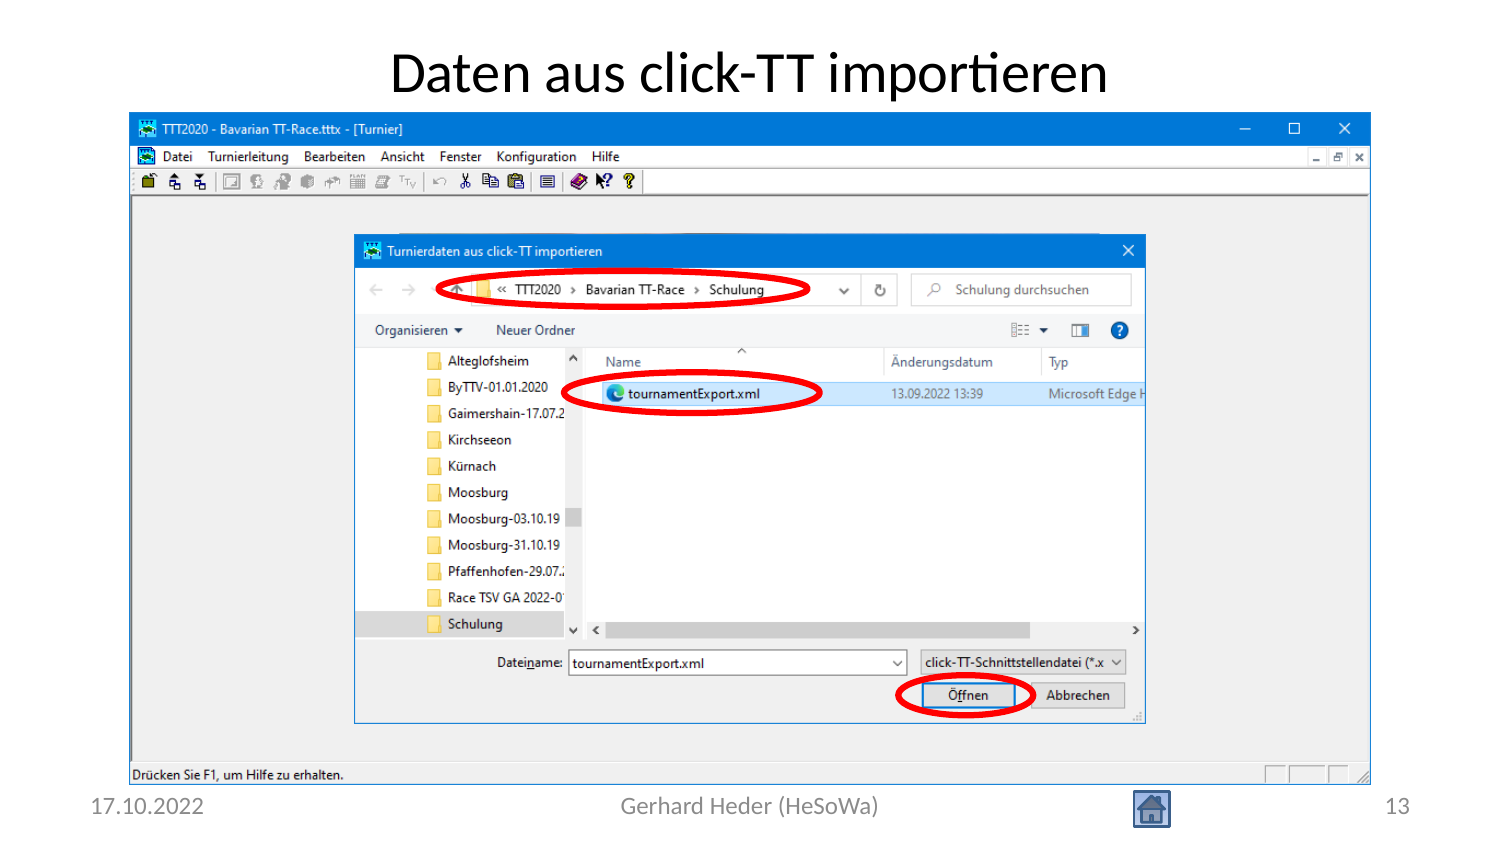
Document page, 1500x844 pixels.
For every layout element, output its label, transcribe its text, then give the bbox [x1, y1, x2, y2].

slide_number 13 [1074, 782, 1425, 827]
footer Gerhard Heder (HeSoWa) [512, 794, 988, 827]
picture [129, 111, 1371, 785]
title Daten aus click-TT importieren [74, 33, 1426, 106]
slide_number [75, 782, 425, 827]
